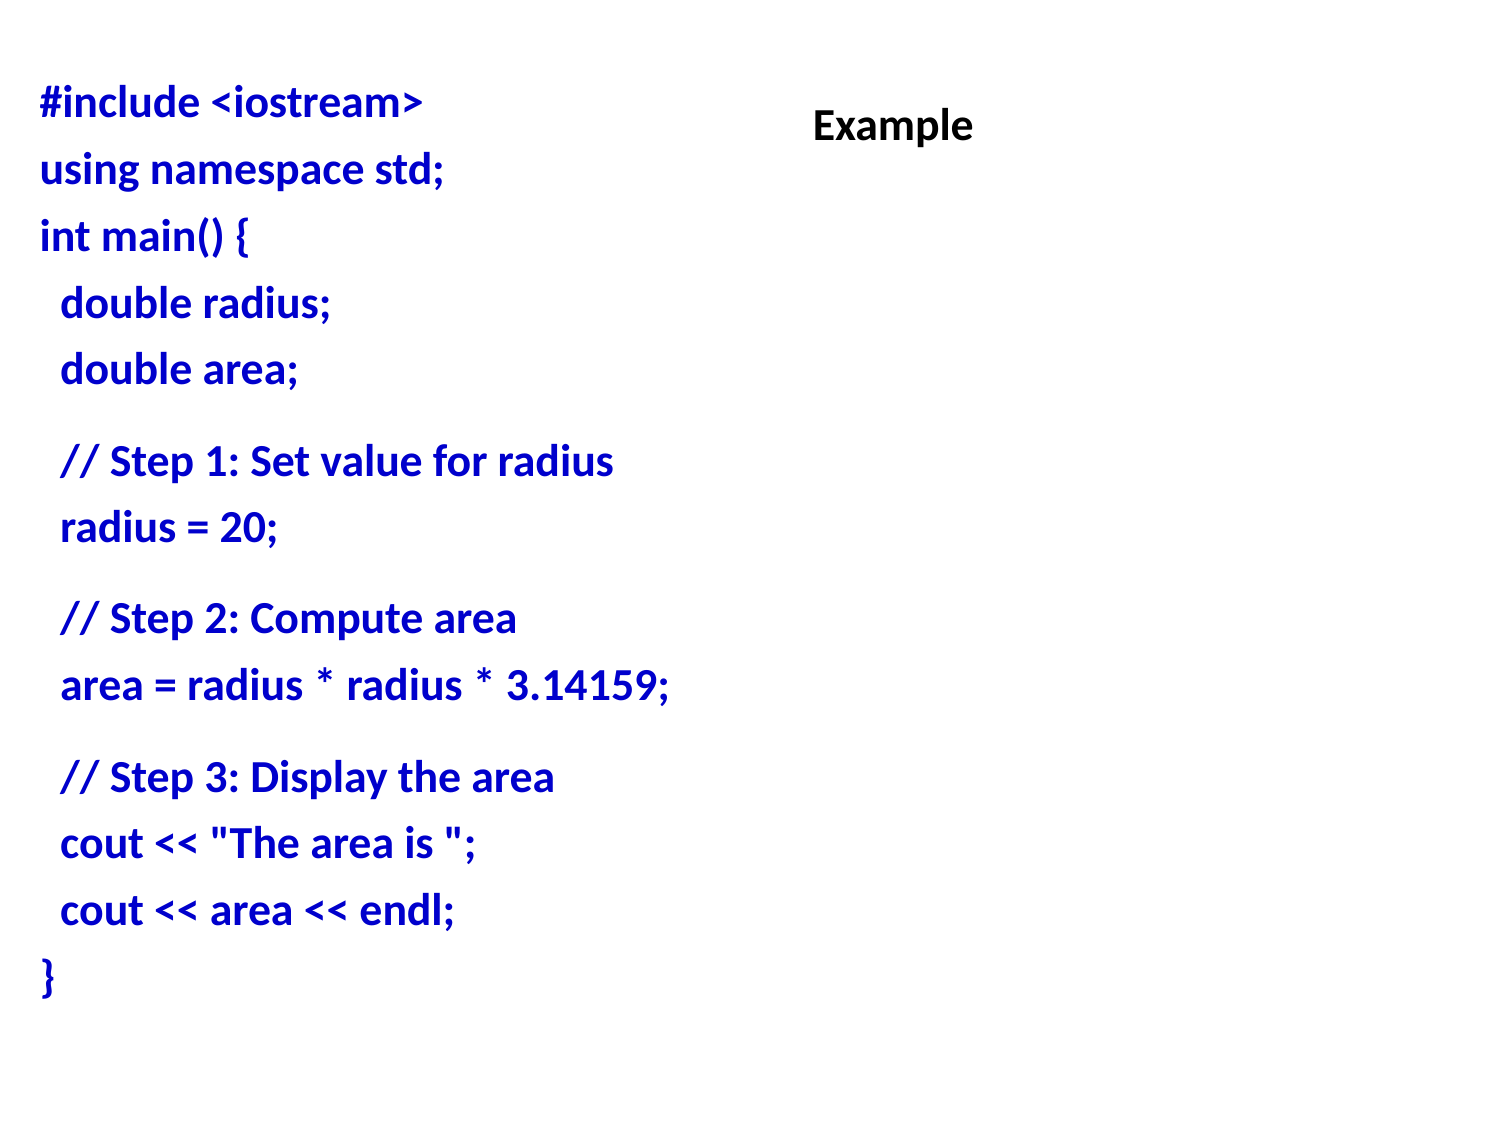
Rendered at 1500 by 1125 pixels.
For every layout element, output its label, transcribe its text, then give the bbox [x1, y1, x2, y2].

text_box Example [798, 86, 989, 157]
text_box #include <iostream> using namespace std; int main() { double radius; double area; // Step 1: Set value for radius radius = 20; // Step 2: Compute area area = radius * radius * 3.14159; // Step 3: Display the area cout << "The area is "; cout << area << endl; } [24, 75, 1450, 1009]
